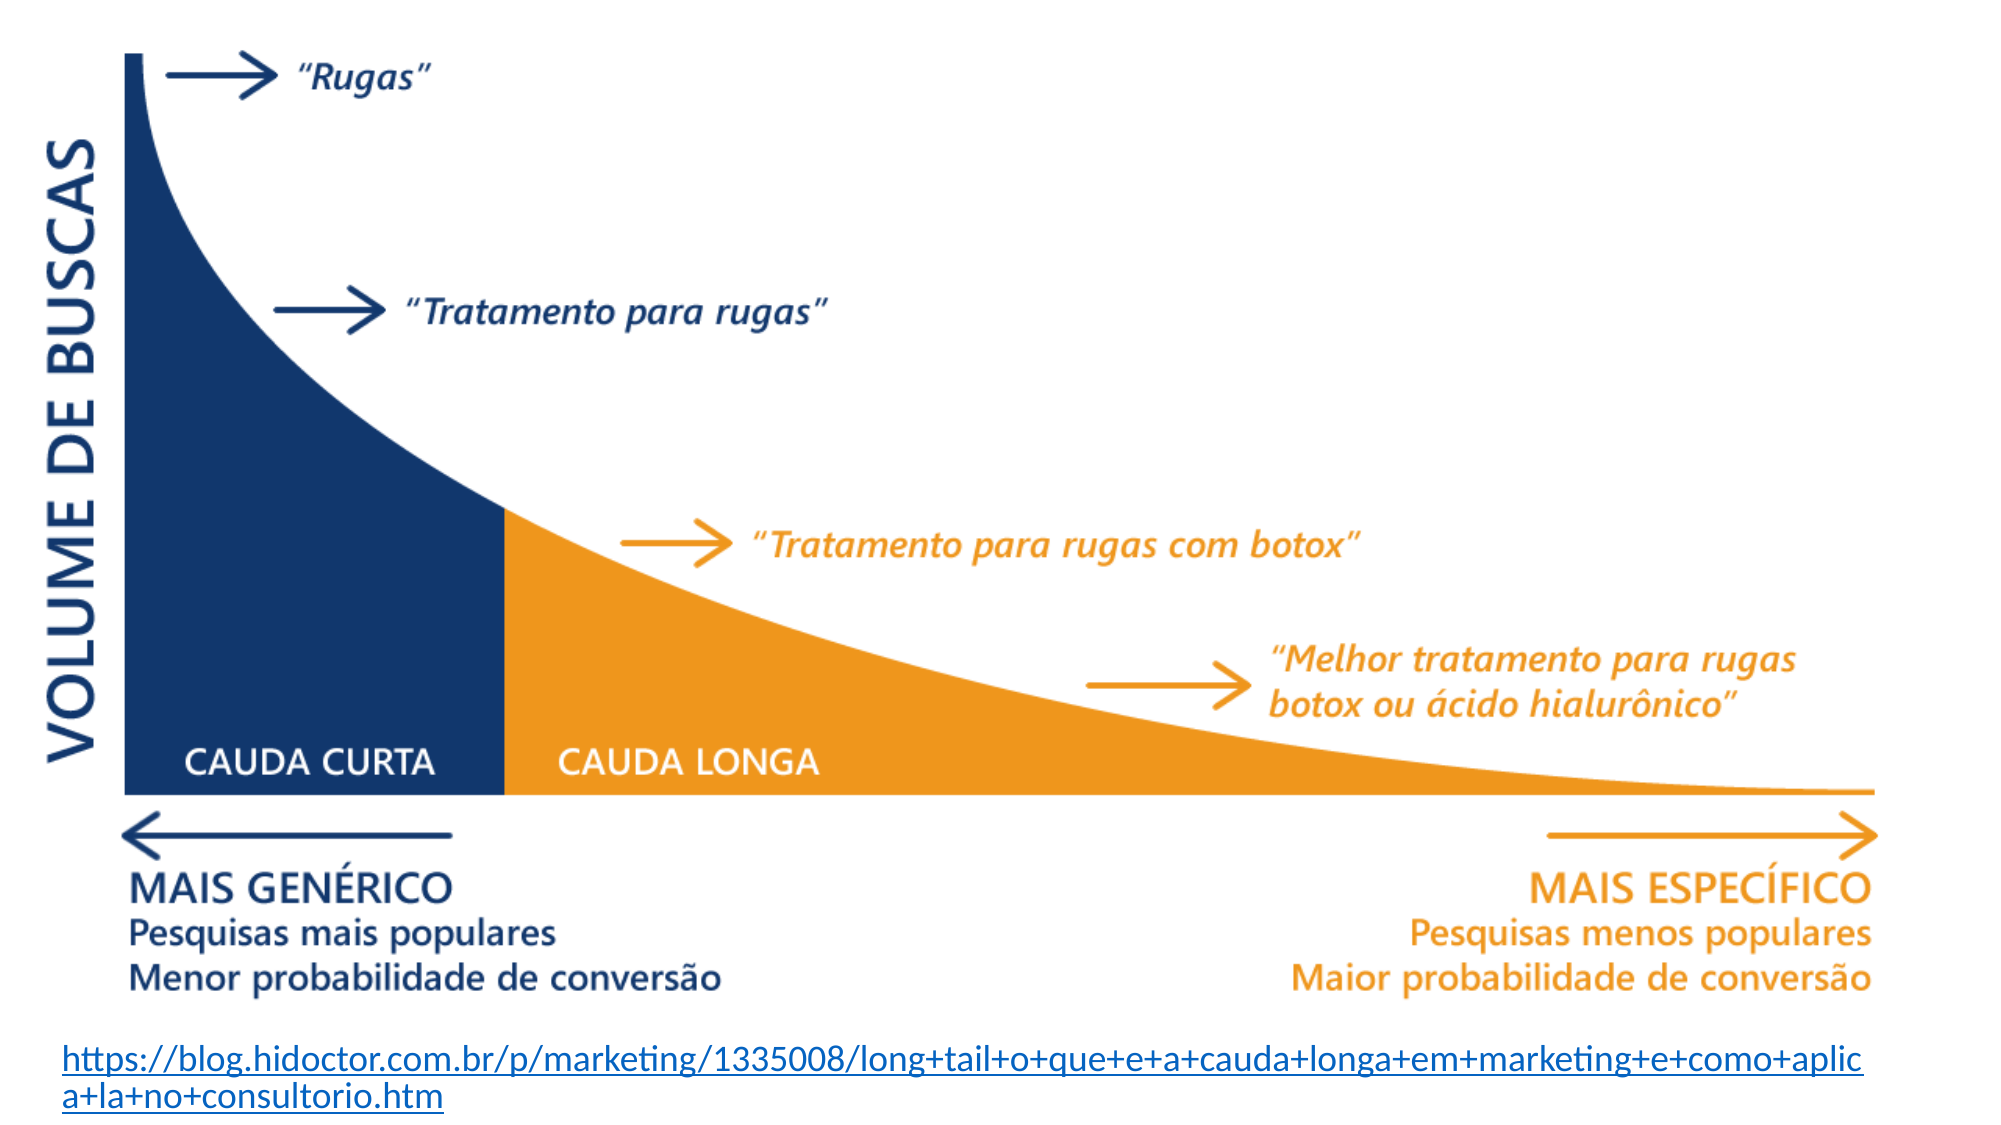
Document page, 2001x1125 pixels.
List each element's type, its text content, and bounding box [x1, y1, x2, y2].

text_box https://blog.hidoctor.com.br/p/marketing/1335008/long+tail+o+que+e+a+cauda+longa+em+marketing+e+como+aplica+la+no+consultorio.htm [46, 1030, 1883, 1087]
picture [0, 13, 2000, 1030]
